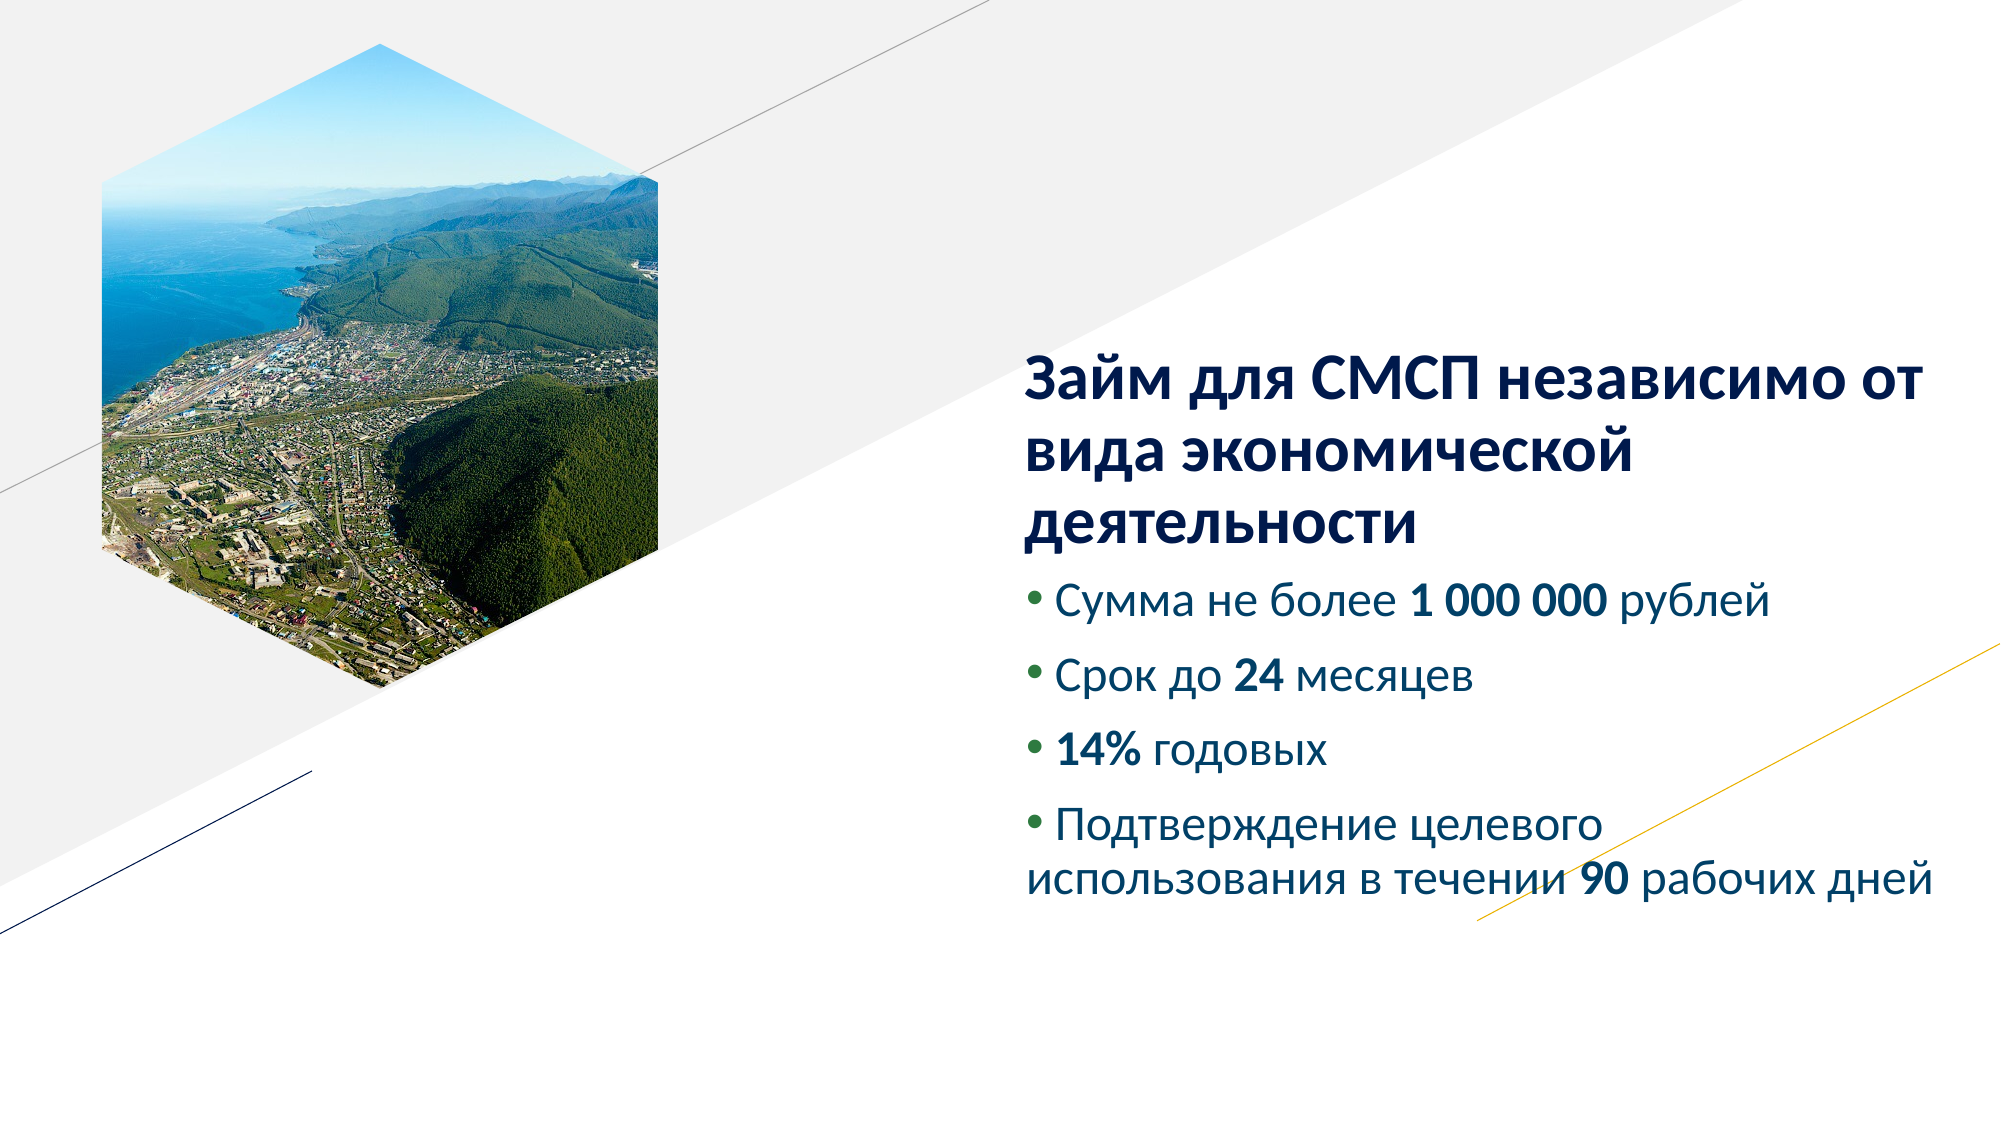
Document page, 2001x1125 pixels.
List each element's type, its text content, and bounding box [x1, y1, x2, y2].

title Займ для СМСП независимо от вида экономической деятельности [1009, 292, 1964, 558]
picture [101, 43, 659, 689]
text_box Сумма не более 1 000 000 рублей Срок до 24 месяцев 14% годовых Подтверждение целевого использования в течении 90 рабочих дней [1011, 565, 1950, 1051]
